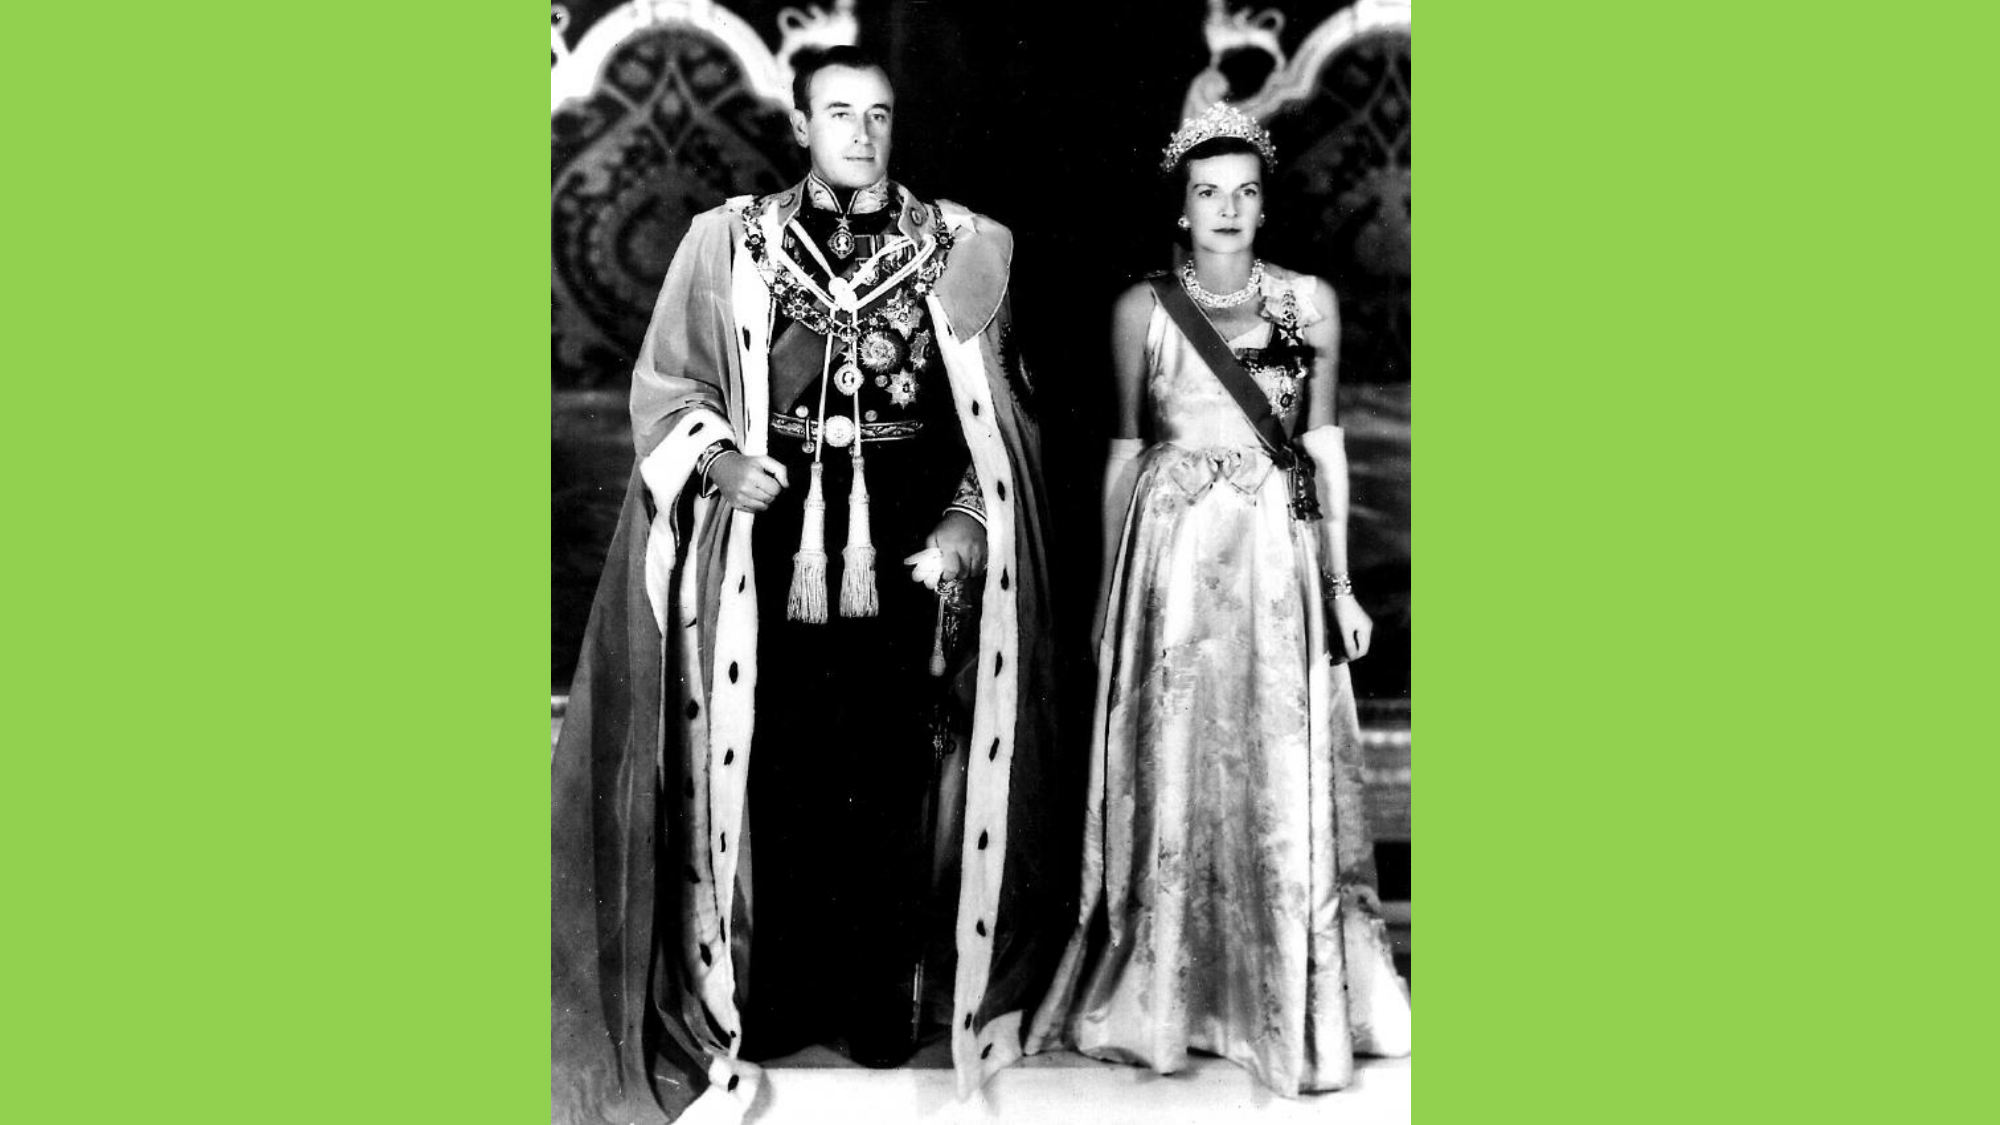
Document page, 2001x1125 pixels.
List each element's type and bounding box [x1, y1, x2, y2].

picture [550, 0, 1411, 1125]
